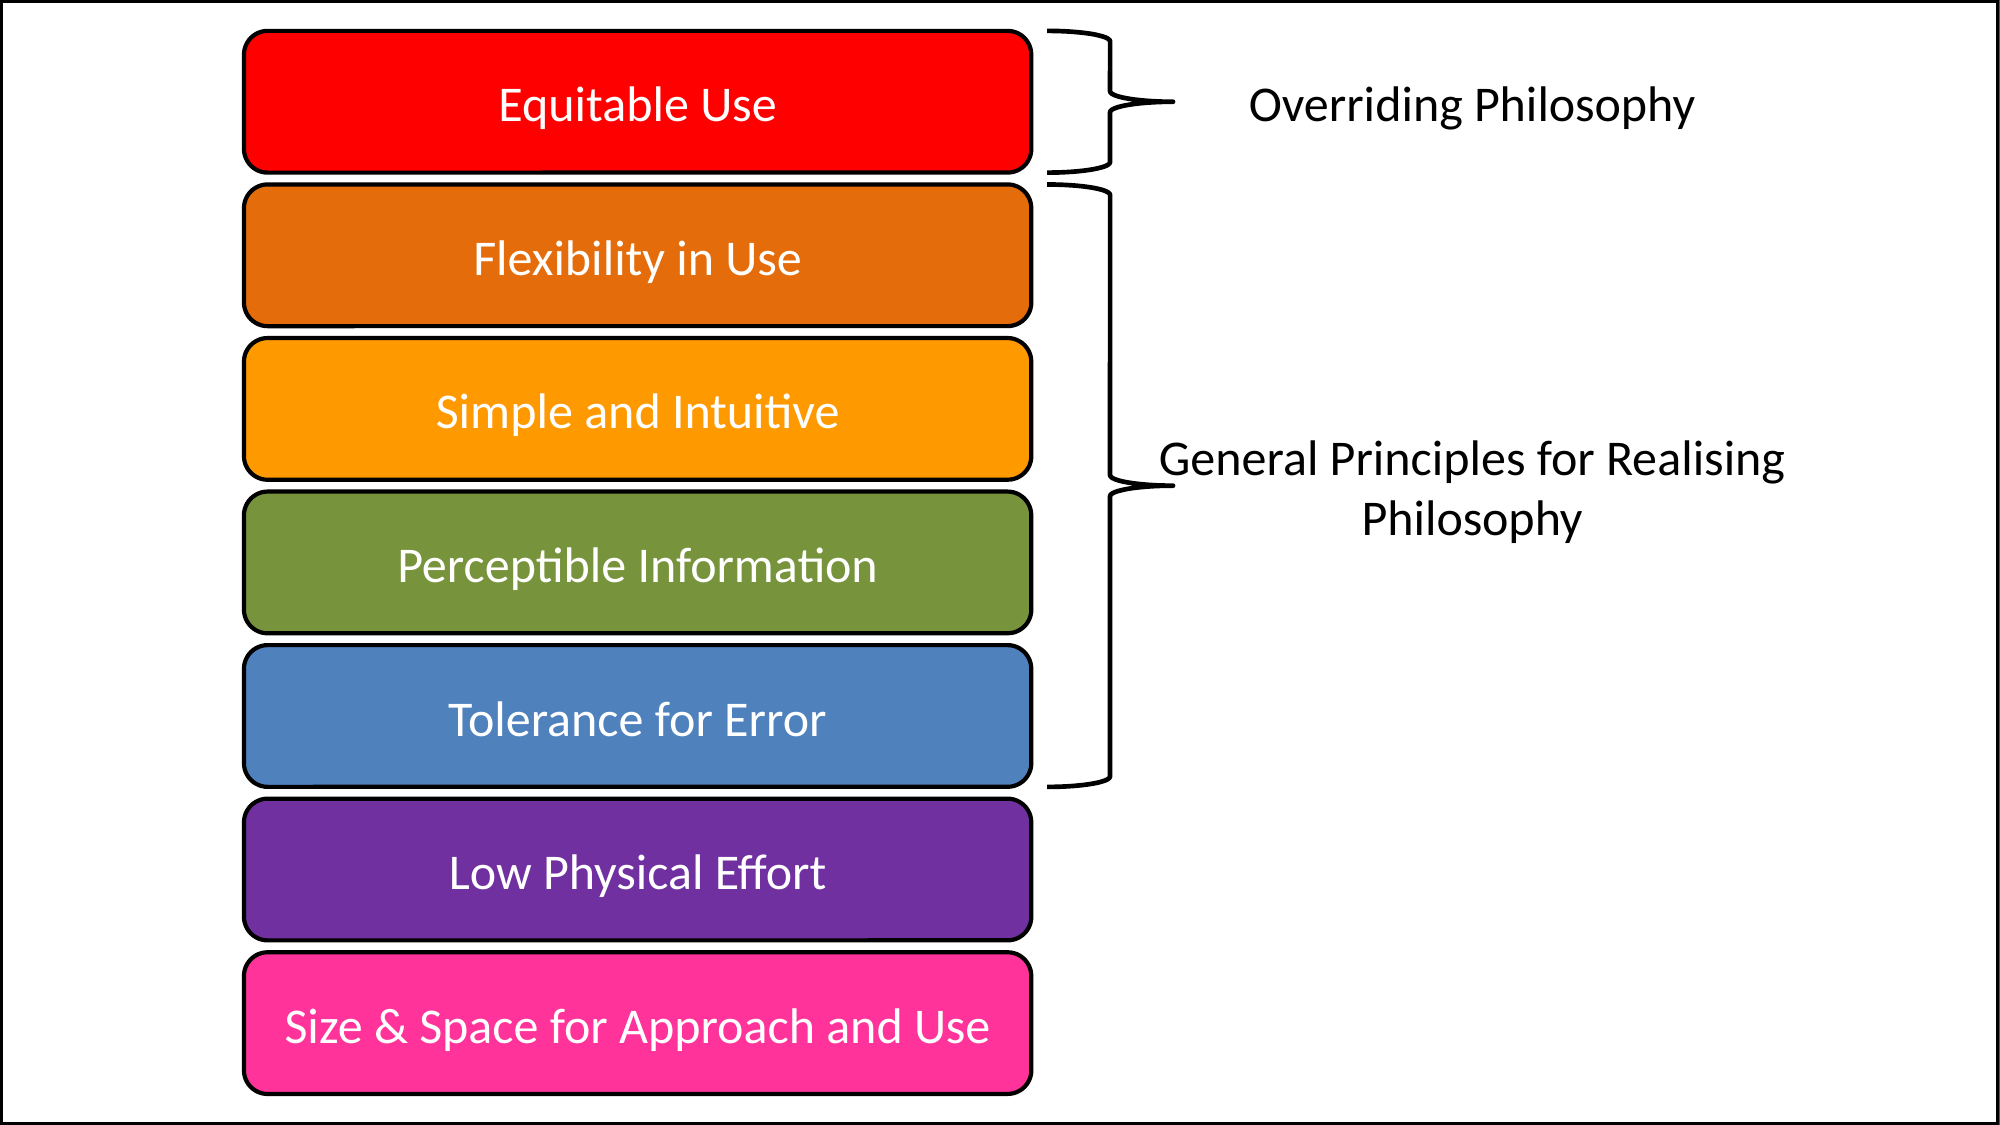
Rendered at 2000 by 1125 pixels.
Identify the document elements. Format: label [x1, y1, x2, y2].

text_box [0, 0, 2000, 1125]
